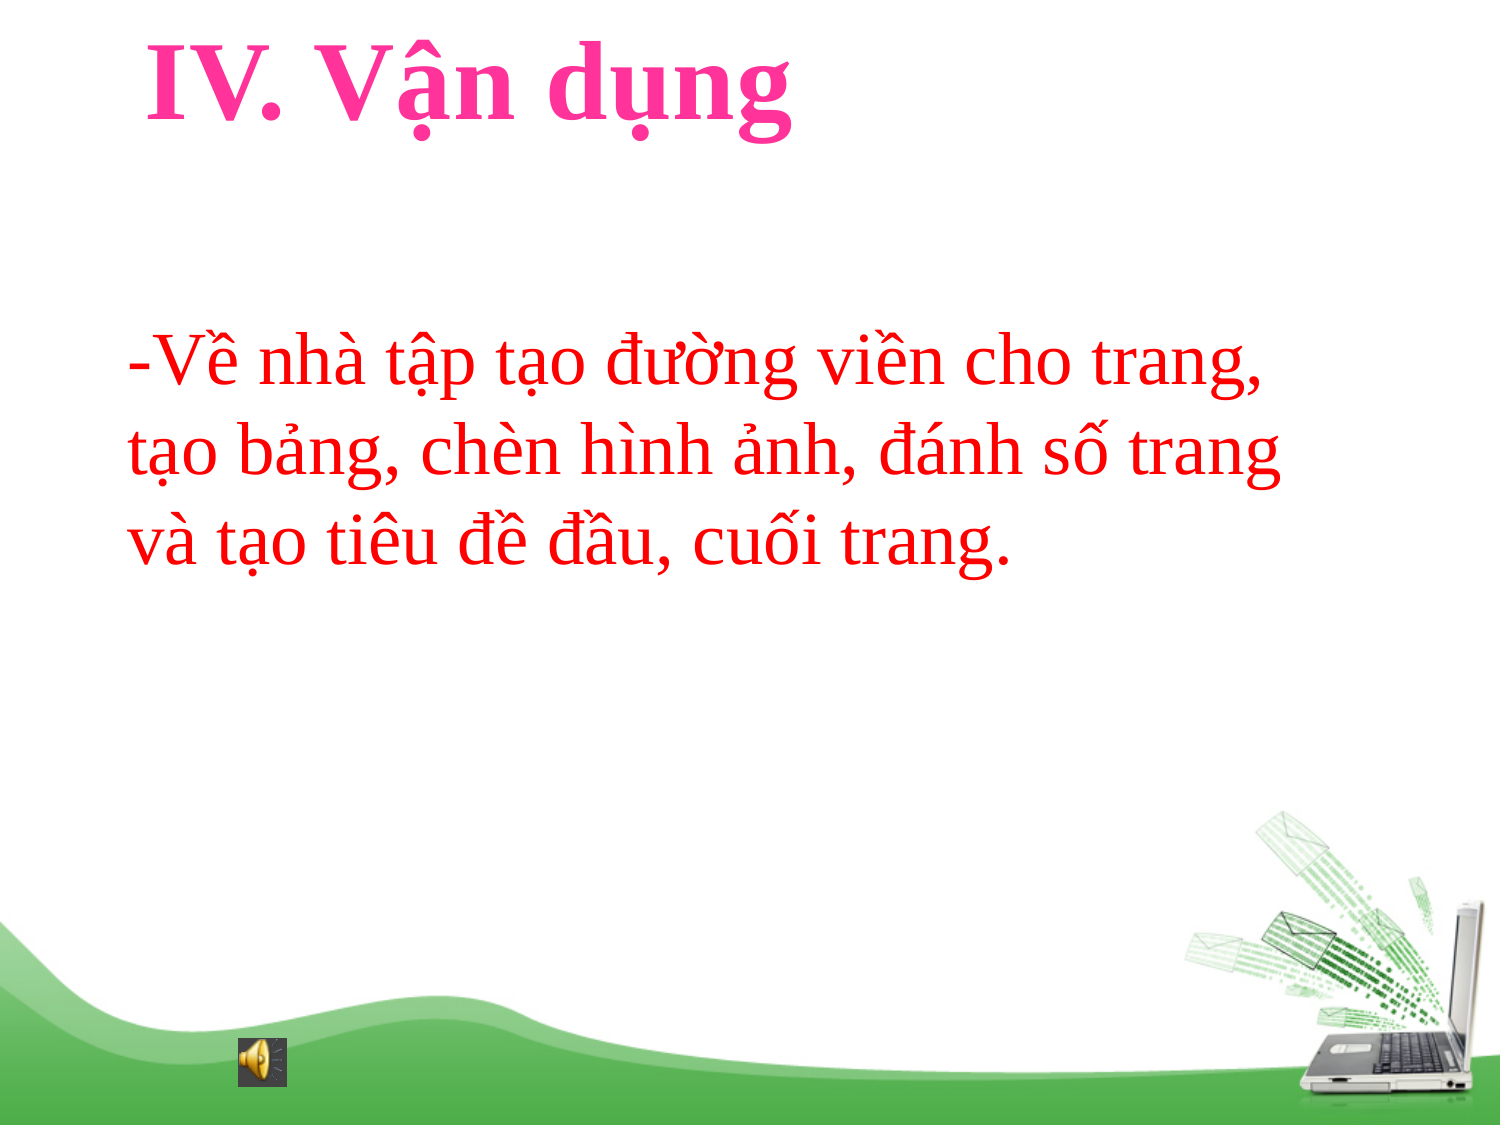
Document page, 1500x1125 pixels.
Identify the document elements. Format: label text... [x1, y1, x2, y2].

text_box IV. Vận dụng [100, 0, 809, 150]
picture [0, 0, 1500, 1125]
text_box -Về nhà tập tạo đường viền cho trang, tạo bảng, chèn hình ảnh, đánh số trang và tạo tiêu đề đầu, cuối trang. [112, 212, 1363, 678]
